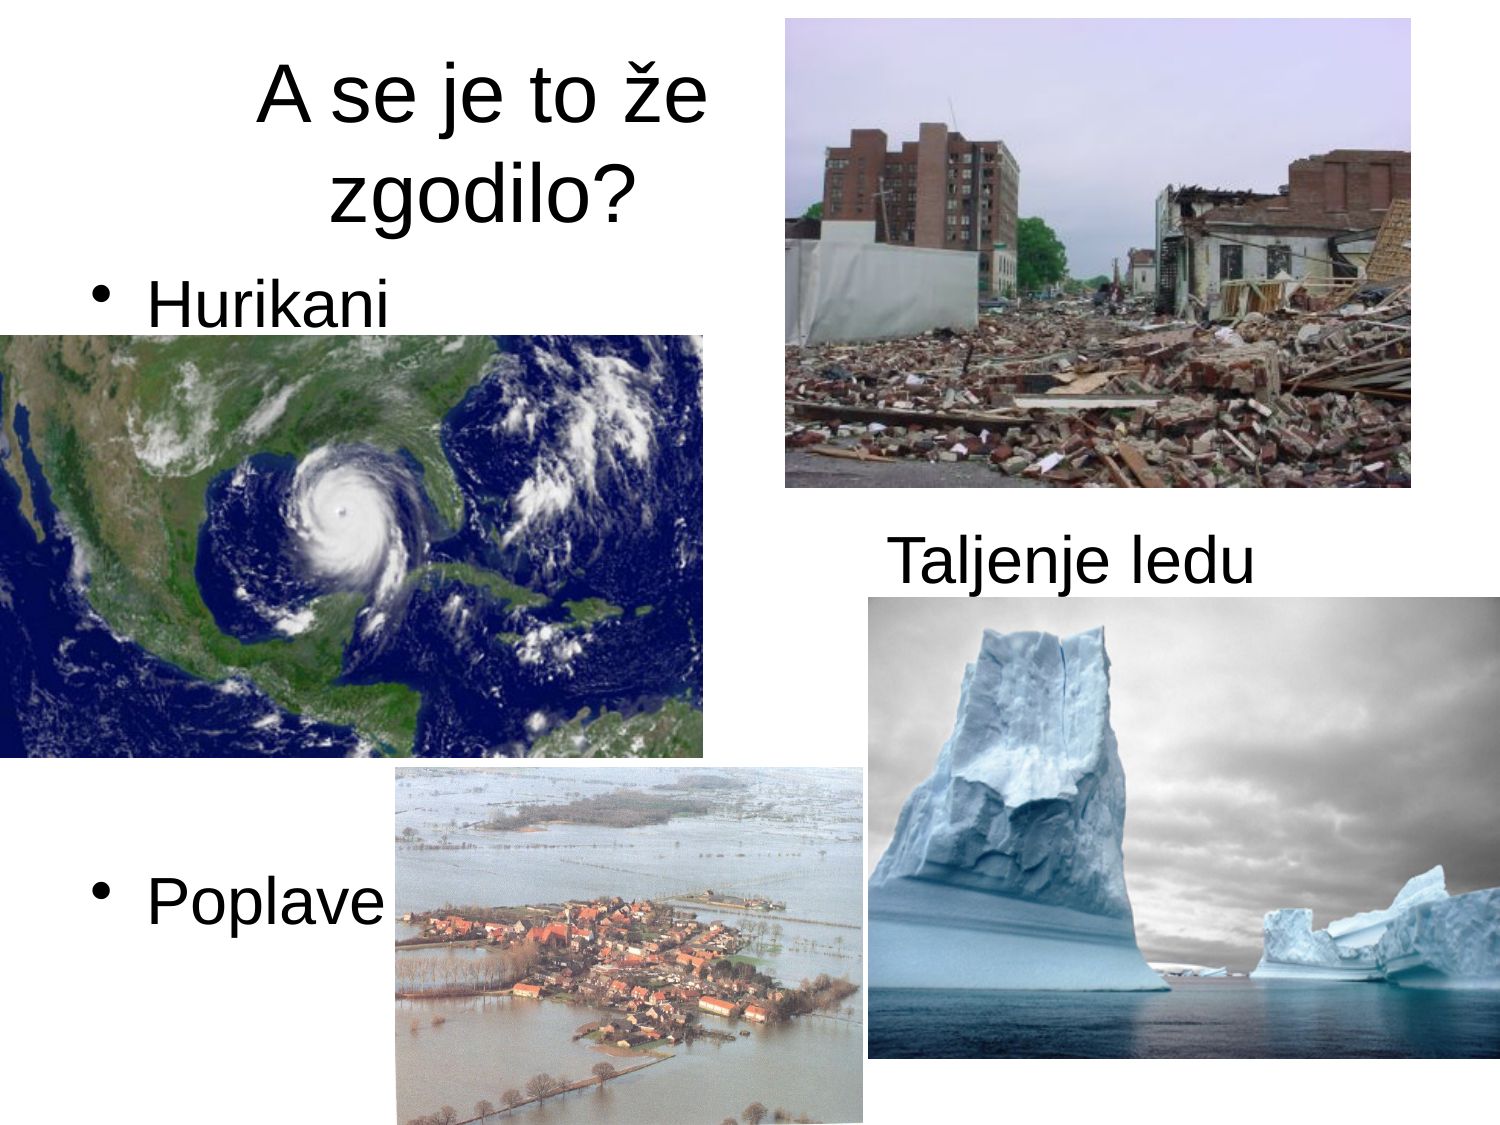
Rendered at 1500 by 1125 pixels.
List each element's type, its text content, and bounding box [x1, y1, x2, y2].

list Hurikani Taljenje ledu Poplave [75, 766, 392, 1005]
picture [395, 767, 863, 1125]
picture [867, 597, 1500, 1059]
picture [0, 335, 704, 758]
title A se je to že zgodilo? [75, 45, 780, 233]
list Hurikani Taljenje ledu Poplave [75, 262, 1425, 765]
picture [785, 18, 1411, 488]
